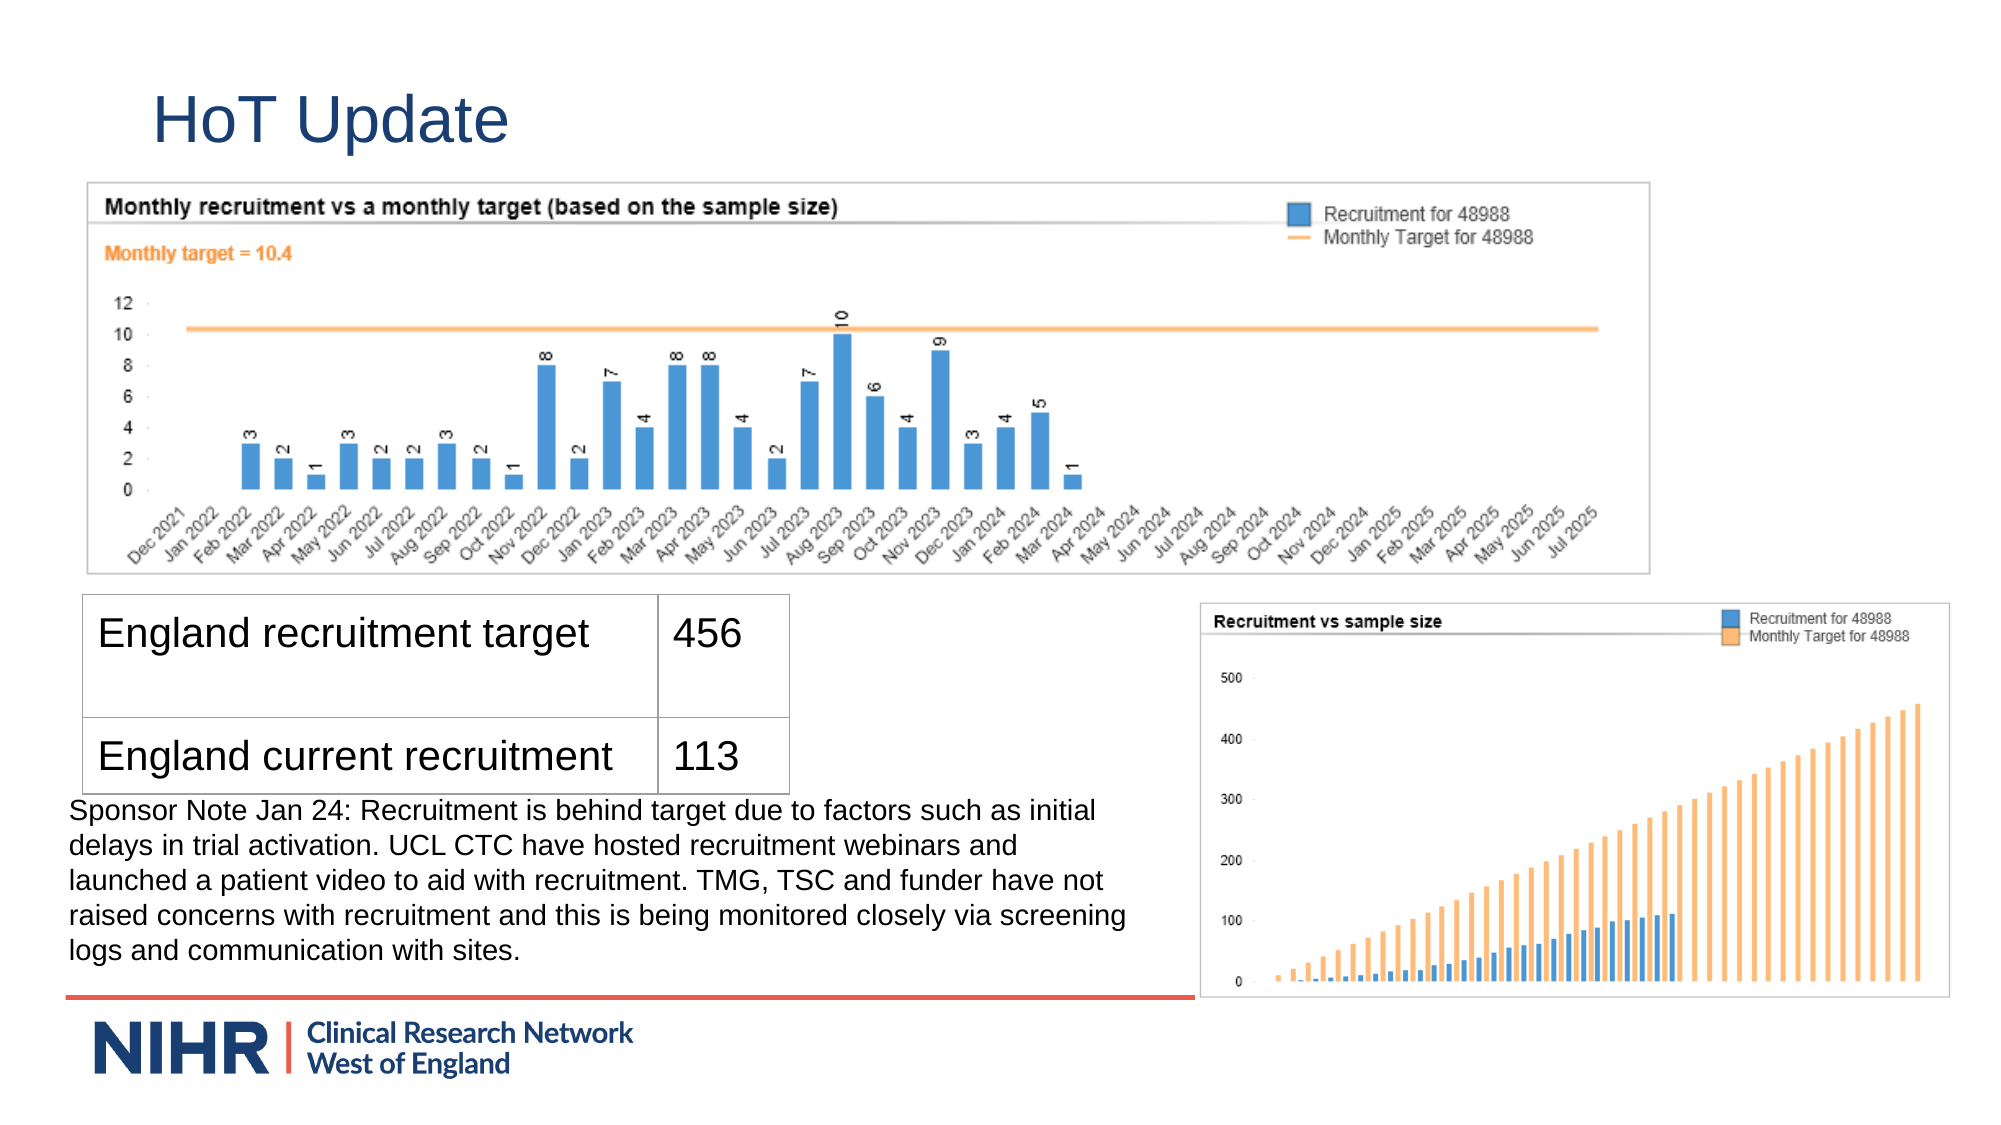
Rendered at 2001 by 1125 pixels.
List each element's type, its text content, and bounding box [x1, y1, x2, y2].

table_header 456 [659, 595, 789, 717]
table_cell 113 [659, 718, 789, 776]
title HoT Update [137, 59, 1627, 171]
table_cell England current recruitment [83, 718, 657, 776]
text_box Sponsor Note Jan 24: Recruitment is behind target due to factors such as initial delays in trial activation. UCL CTC have hosted recruitment webinars and launched a patient video to aid with recruitment. TMG, TSC and funder have not raised concerns with recruitment and this is being monitored closely via screening logs and communication with sites. [53, 776, 1156, 982]
picture [65, 594, 1955, 1103]
picture [82, 174, 1660, 584]
table_header England recruitment target [83, 595, 657, 717]
